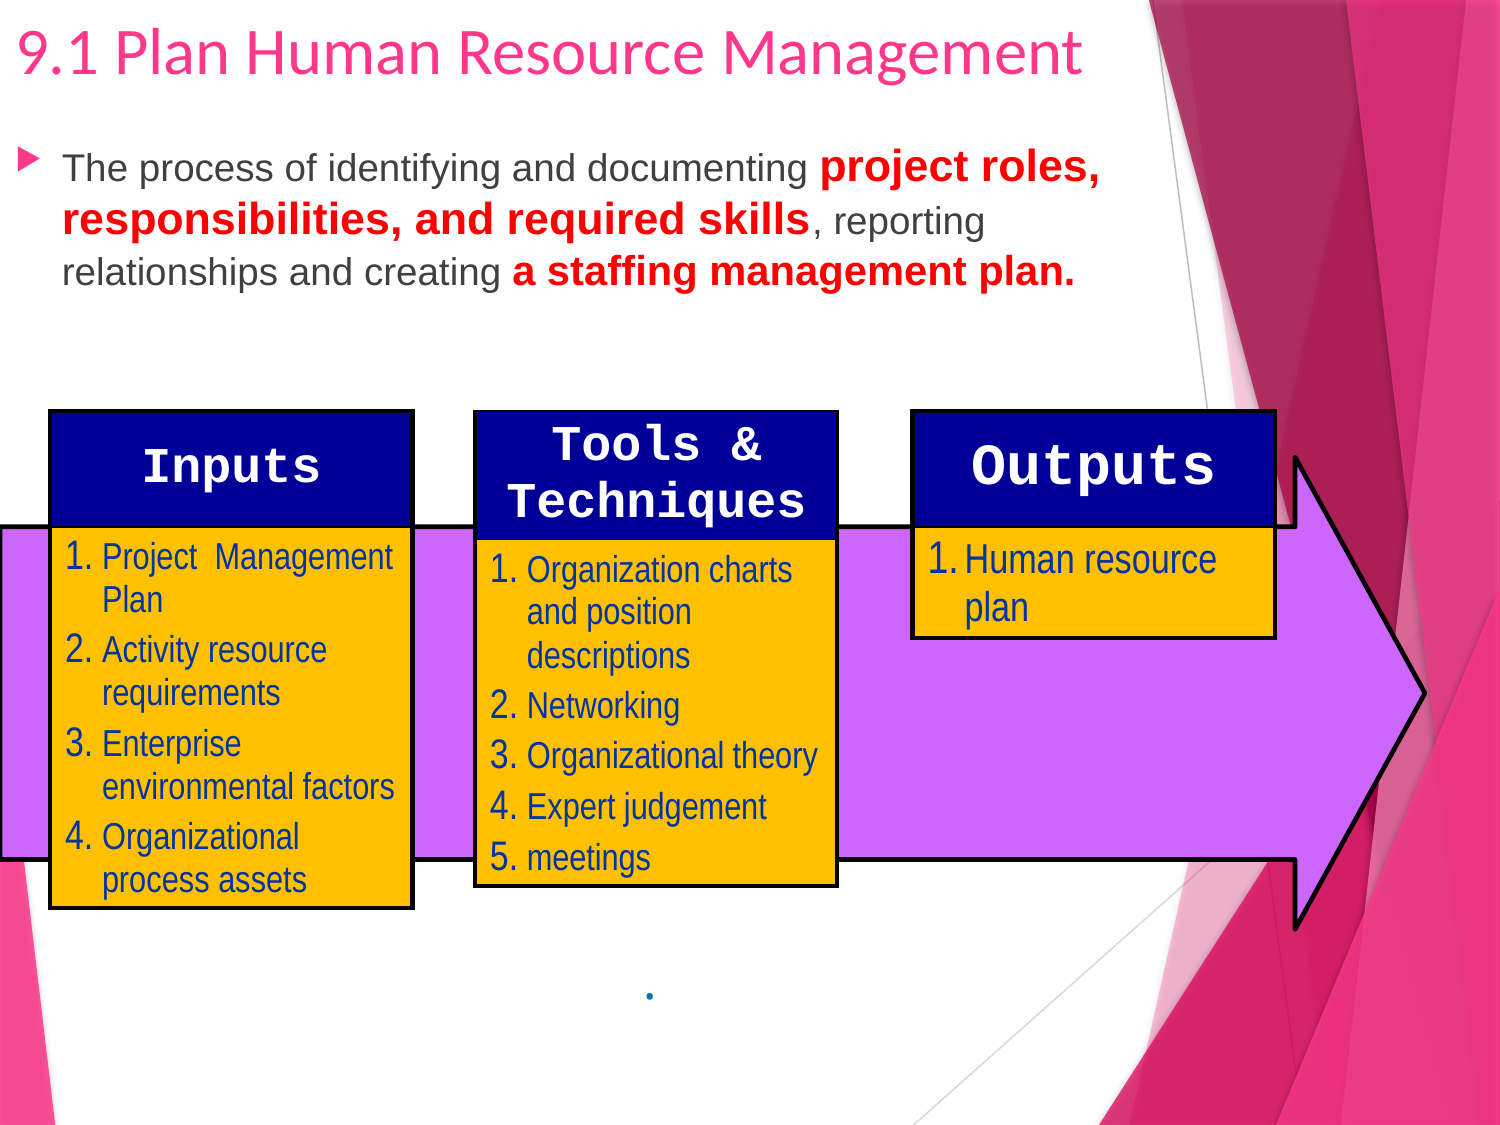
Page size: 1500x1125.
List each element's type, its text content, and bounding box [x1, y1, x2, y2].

table_header Tools & Techniques [477, 412, 835, 539]
table_cell Organization charts and position descriptions Networking Organizational theory Expert judgement meetings [477, 540, 835, 884]
text_box . [37, 941, 1263, 1017]
text_box [415, 525, 473, 862]
text_box [839, 455, 1427, 931]
table_header Outputs [915, 413, 1273, 526]
table_header Inputs [52, 413, 410, 526]
table_cell Project Management Plan Activity resource requirements Enterprise environmental factors Organizational process assets [52, 528, 410, 906]
list The process of identifying and documenting project roles, responsibilities, and required skills, reporting relationships and creating a staffing management plan. [0, 128, 1122, 352]
table_cell Human resource plan [915, 528, 1273, 636]
title 9.1 Plan Human Resource Management [0, 0, 1254, 235]
text_box [0, 525, 48, 862]
